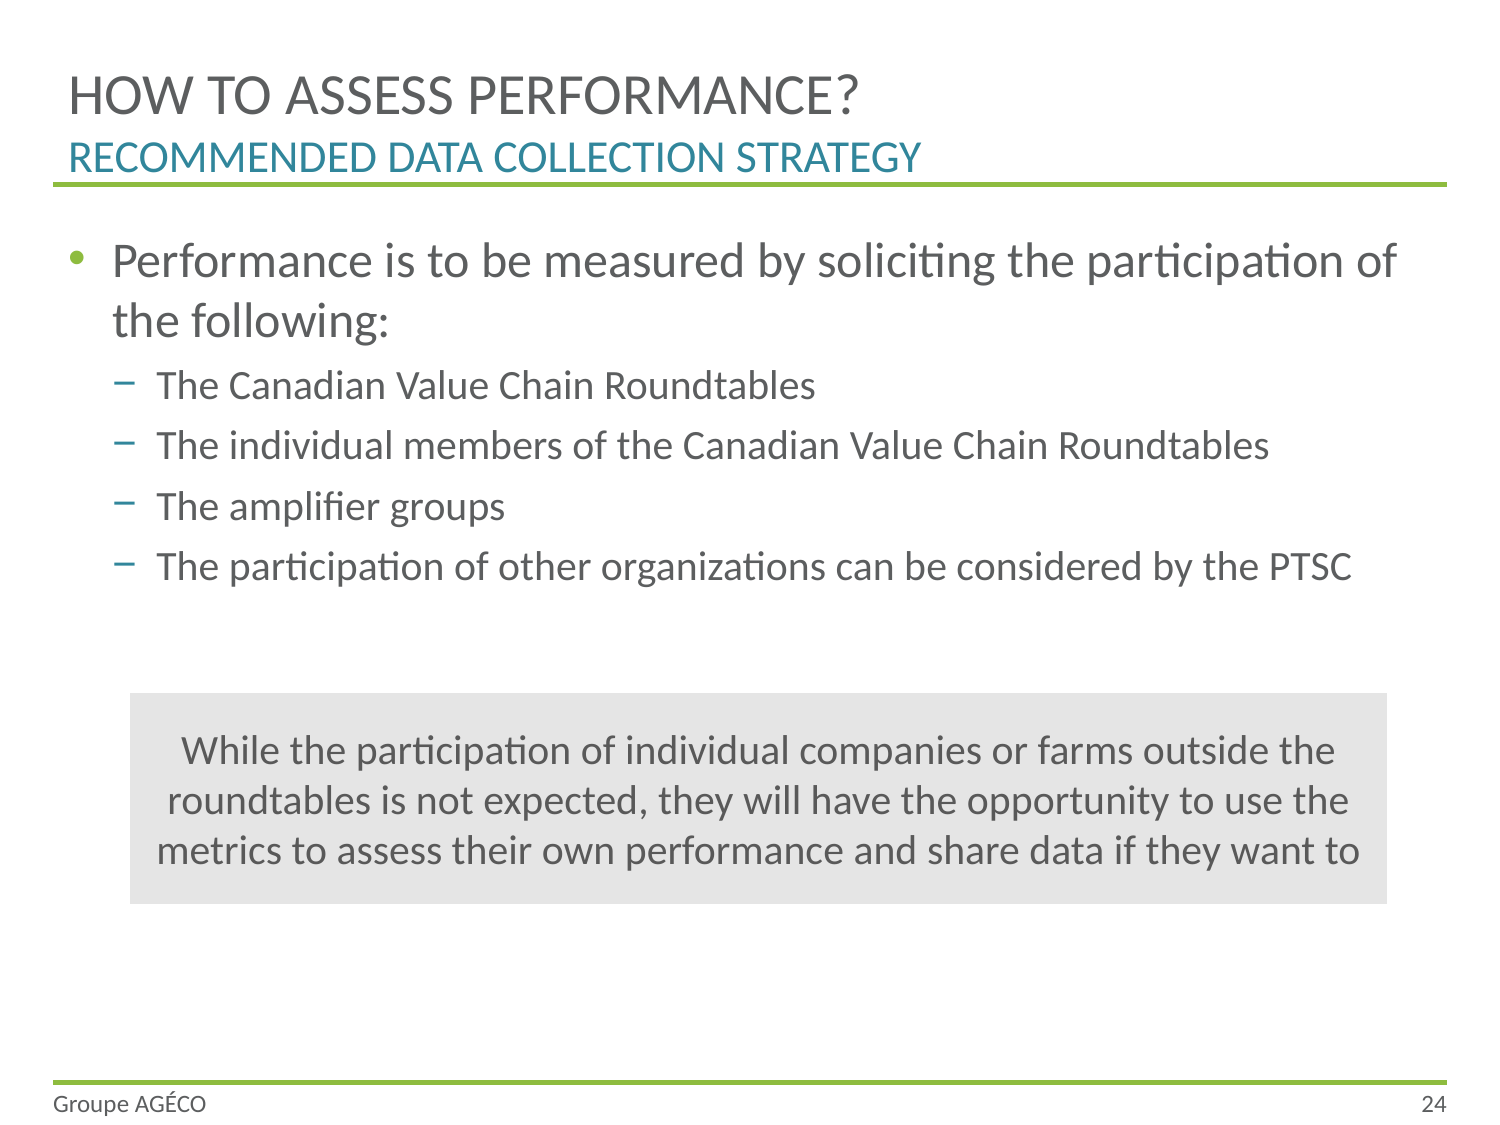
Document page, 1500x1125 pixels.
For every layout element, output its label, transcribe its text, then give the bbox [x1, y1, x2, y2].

slide_number 24 [1198, 1082, 1447, 1124]
text_box While the participation of individual companies or farms outside the roundtables is not expected, they will have the opportunity to use the metrics to assess their own performance and share data if they want to [129, 692, 1388, 905]
footer Groupe AGÉCO [53, 1082, 325, 1124]
list Performance is to be measured by soliciting the participation of the following: The Canadian Value Chain Roundtables The individual members of the Canadian Value Chain Roundtables The amplifier groups The participation of other organizations can be considered by the PTSC [53, 219, 1447, 1059]
title How to assess performance? Recommended data collection strategy [53, 45, 1447, 193]
